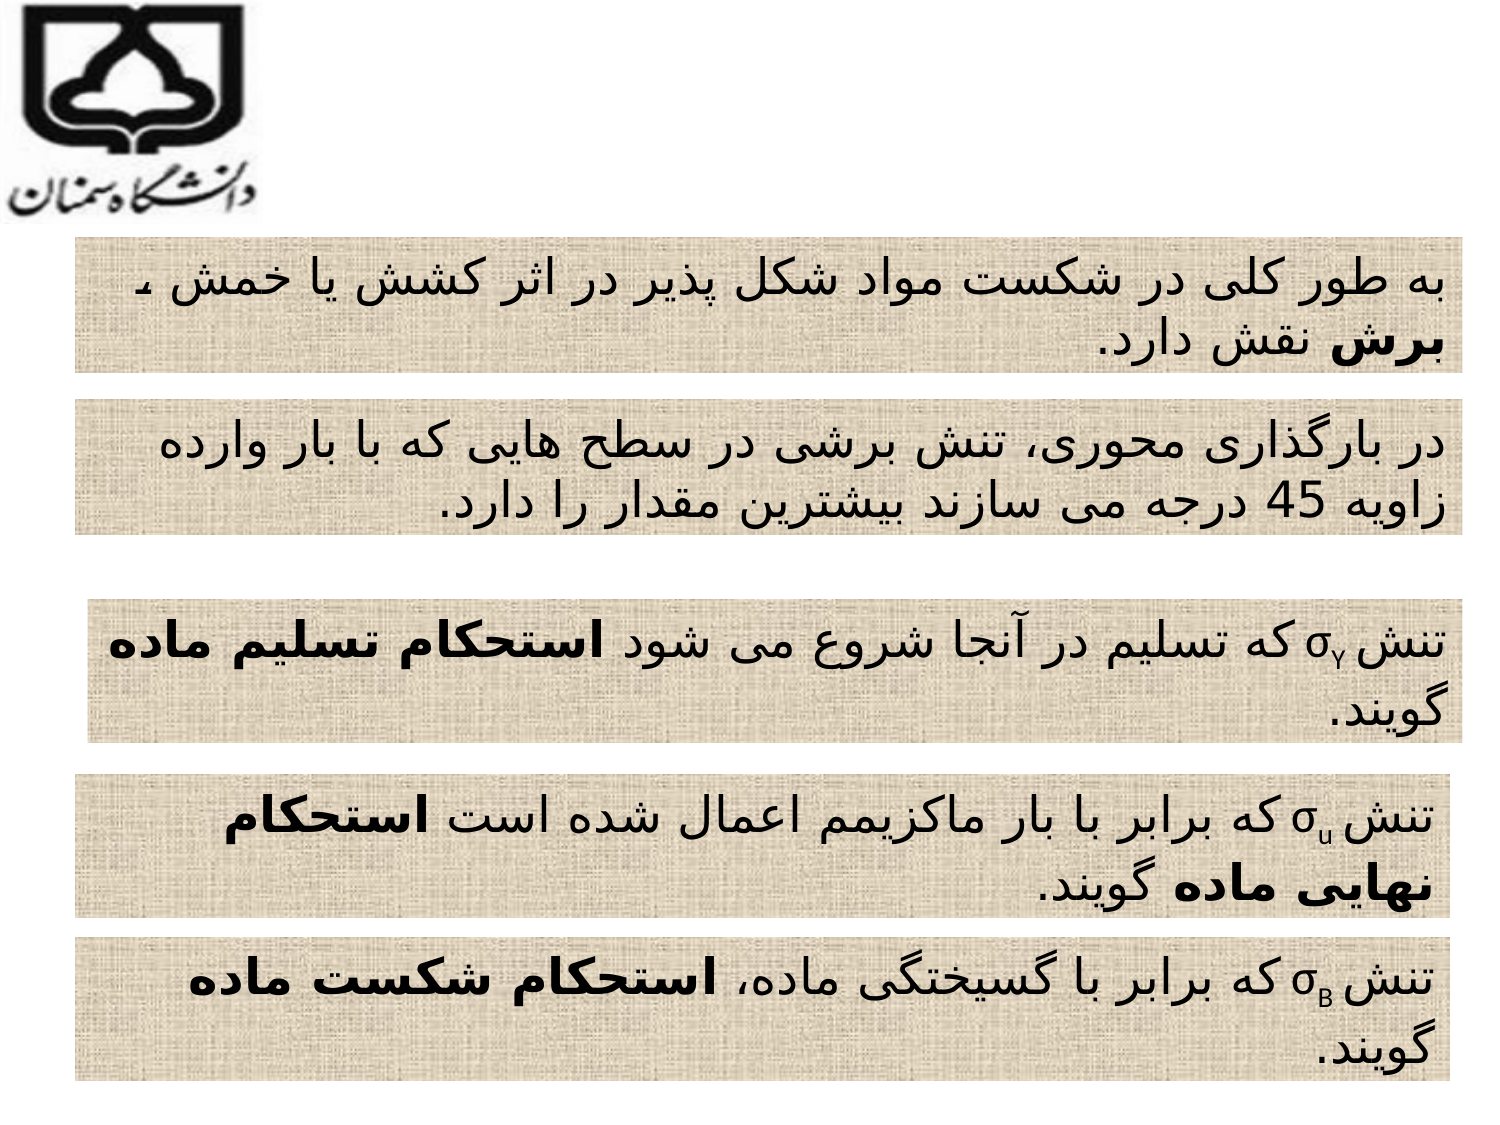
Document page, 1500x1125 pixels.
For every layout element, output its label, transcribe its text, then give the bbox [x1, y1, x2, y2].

text_box تنش σY که تسلیم در آنجا شروع می شود استحکام تسلیم ماده گویند. [87, 599, 1463, 743]
text_box تنش σu که برابر با بار ماکزیمم اعمال شده است استحکام نهایی ماده گویند. [75, 774, 1450, 918]
text_box تنش σB که برابر با گسیختگی ماده، استحکام شکست ماده گویند. [75, 937, 1450, 1081]
text_box به طور کلی در شکست مواد شکل پذیر در اثر کشش یا خمش ، برش نقش دارد. [75, 237, 1463, 373]
picture [0, 0, 263, 224]
text_box در بارگذاری محوری، تنش برشی در سطح هایی که با بار وارده زاویه 45 درجه می سازند بیشترین مقدار را دارد. [75, 399, 1463, 535]
